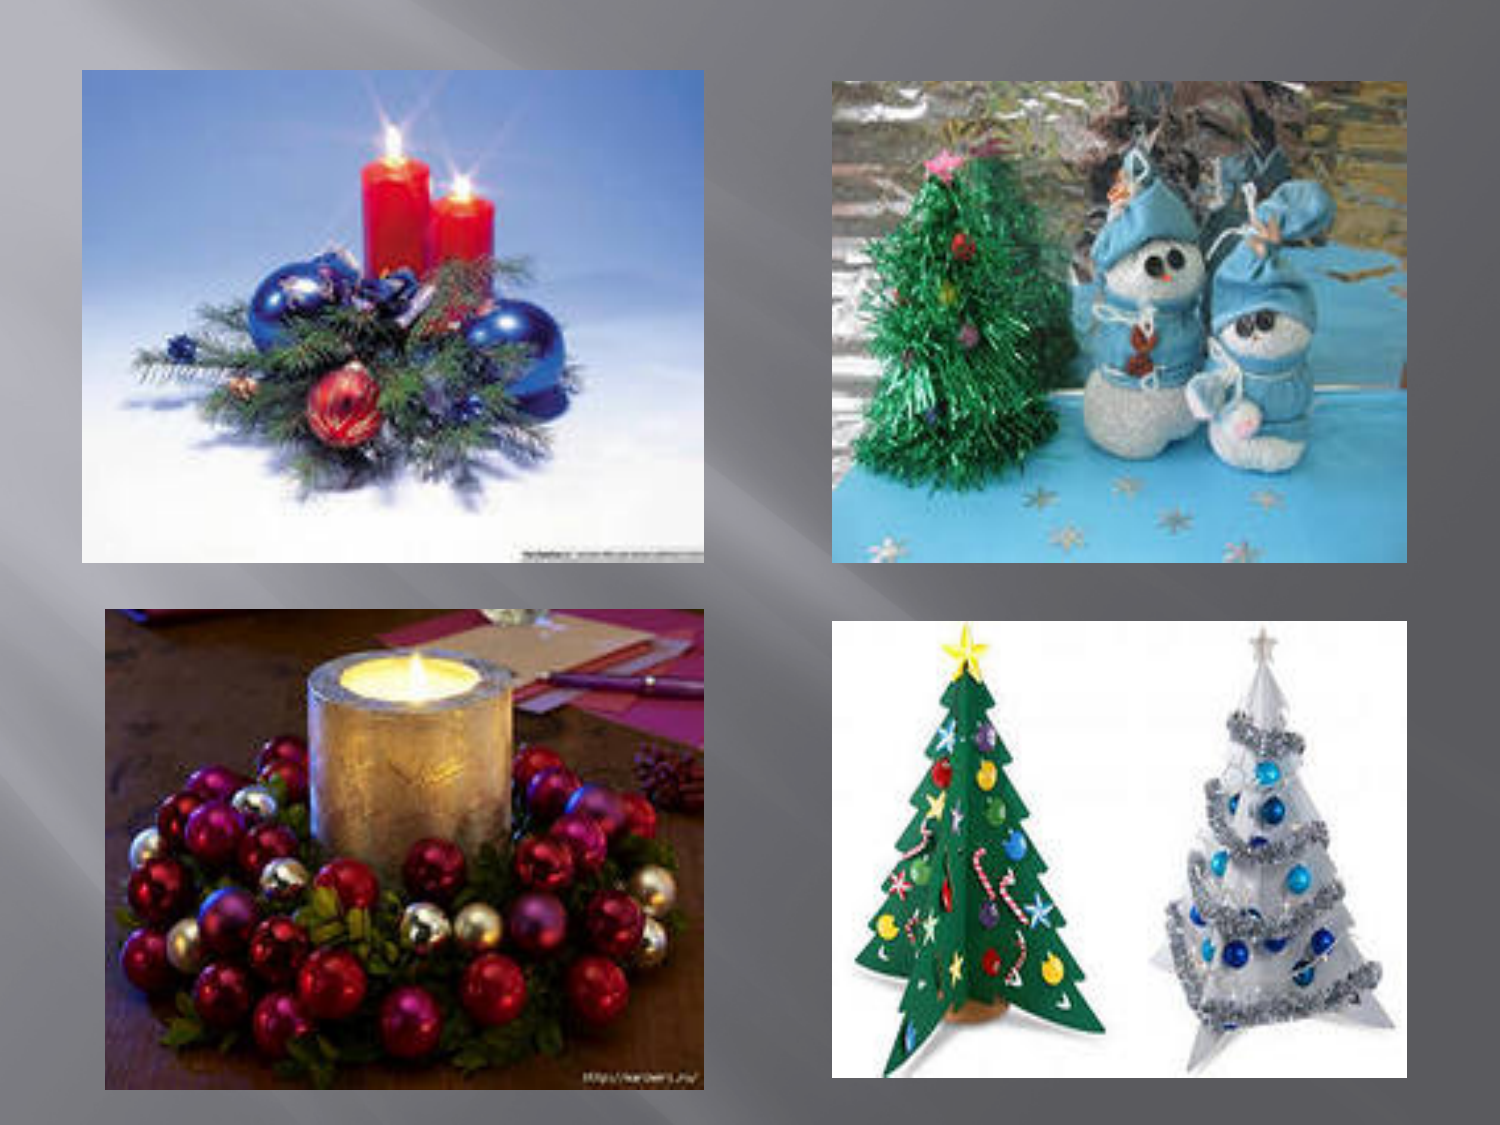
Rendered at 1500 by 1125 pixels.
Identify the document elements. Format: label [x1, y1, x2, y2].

picture [831, 620, 1407, 1079]
list [81, 70, 704, 563]
picture [831, 81, 1407, 563]
picture [105, 609, 704, 1091]
